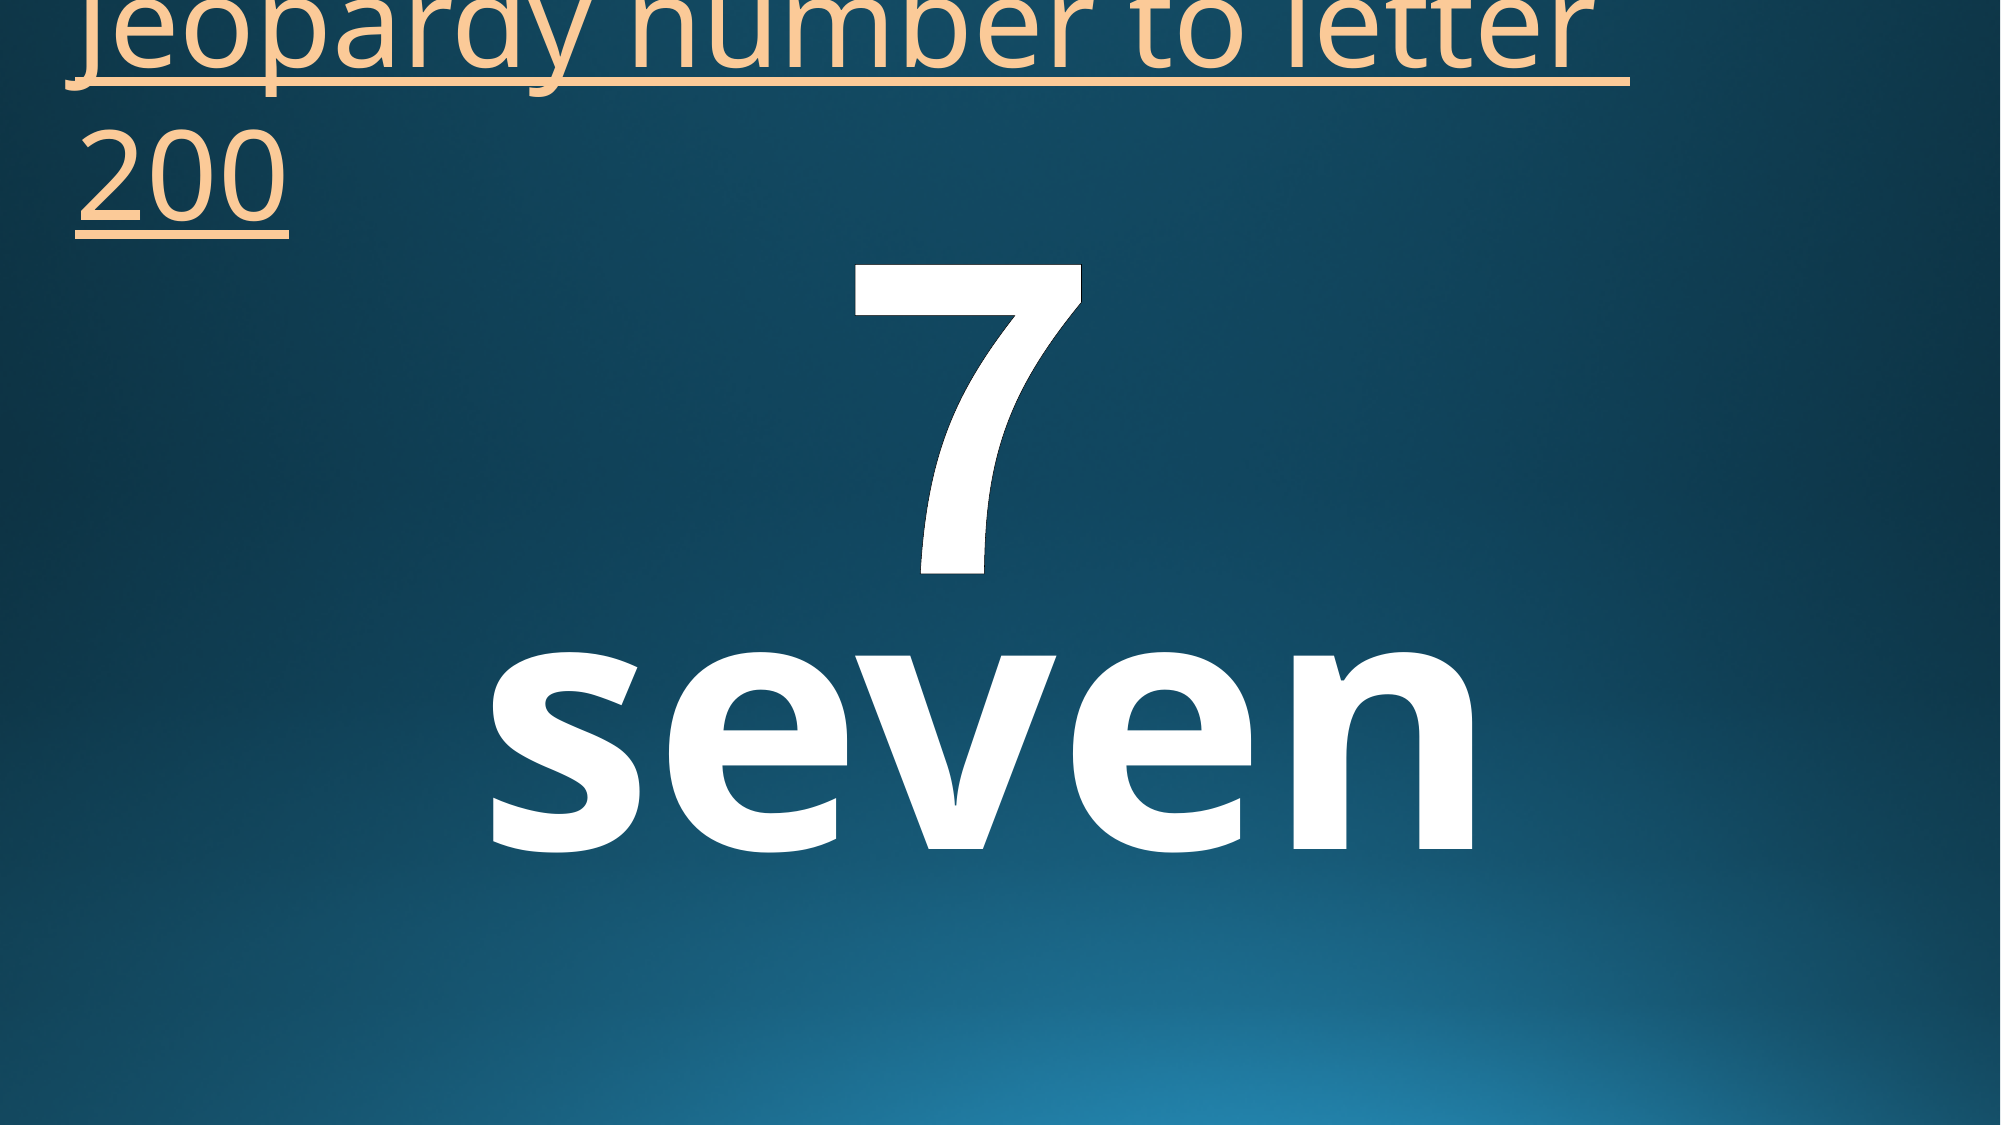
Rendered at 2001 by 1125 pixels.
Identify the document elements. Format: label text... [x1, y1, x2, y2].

text_box ７ [744, 149, 1192, 665]
text_box seven [462, 487, 1515, 928]
picture [0, 0, 2001, 1125]
title Jeopardy number to letter 200 [60, 23, 1769, 173]
